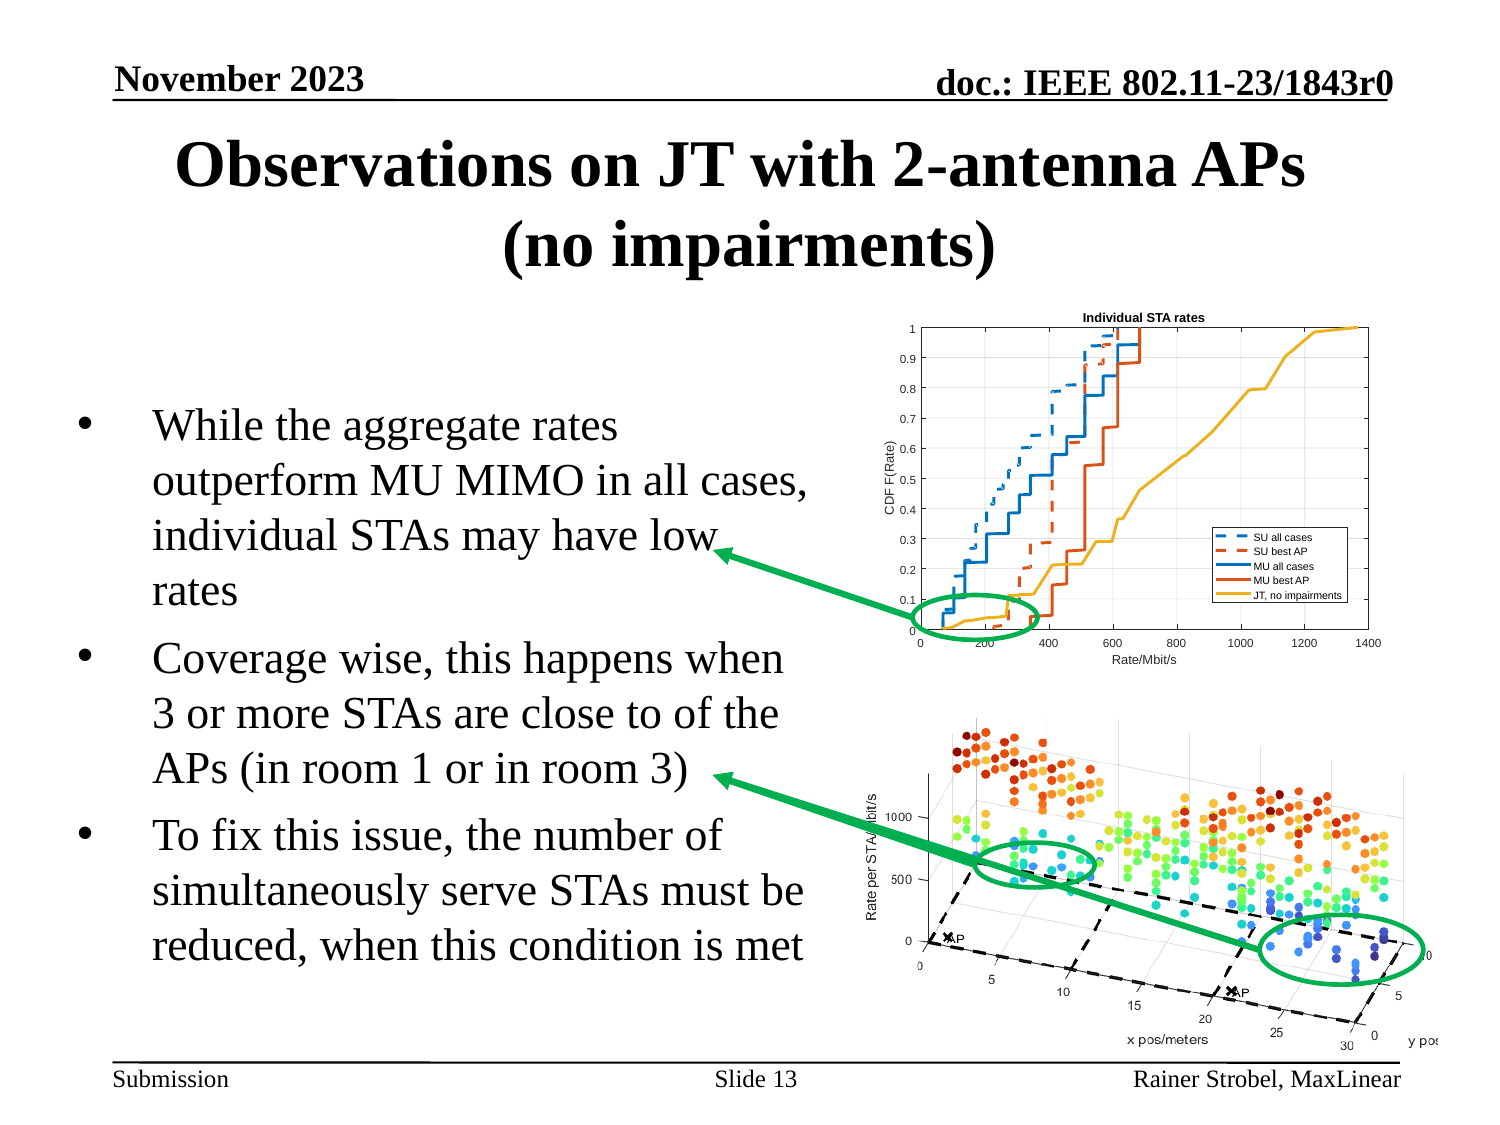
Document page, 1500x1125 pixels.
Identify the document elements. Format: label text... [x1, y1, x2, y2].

title Observations on JT with 2-antenna APs (no impairments) [112, 112, 1388, 288]
list While the aggregate rates outperform MU MIMO in all cases, individual STAs may have low rates Coverage wise, this happens when 3 or more STAs are close to of the APs (in room 1 or in room 3) To fix this issue, the number of simultaneously serve STAs must be reduced, when this condition is met [61, 387, 828, 1063]
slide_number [114, 54, 423, 100]
picture [874, 299, 1388, 669]
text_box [712, 549, 913, 618]
slide_number Slide 13 [712, 1061, 800, 1123]
footer Rainer Strobel, MaxLinear [878, 1075, 1402, 1125]
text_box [712, 774, 1260, 950]
picture [841, 718, 1439, 1067]
